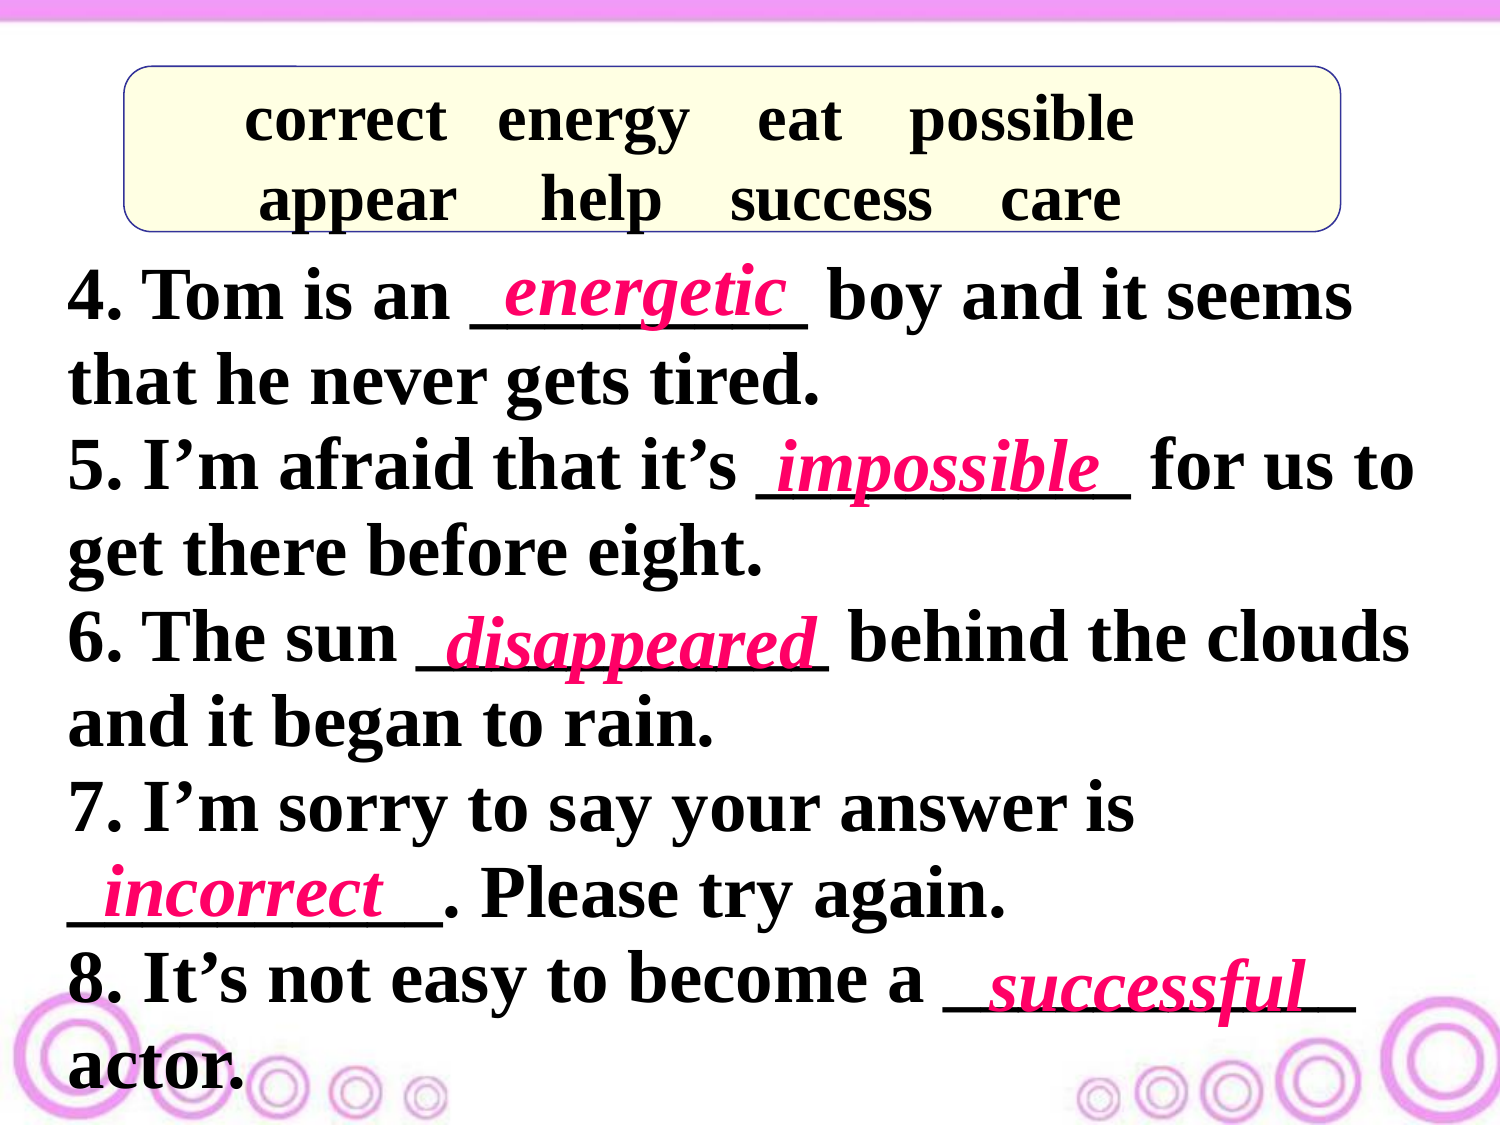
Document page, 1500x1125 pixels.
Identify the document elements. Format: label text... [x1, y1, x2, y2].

text_box incorrect [88, 834, 573, 939]
text_box 4. Tom is an _________ boy and it seems that he never gets tired. 5. I’m afraid that it’s __________ for us to get there before eight. 6. The sun ___________ behind the clouds and it began to rain. 7. I’m sorry to say your answer is __________. Please try again. 8. It’s not easy to become a ___________ actor. [53, 243, 1459, 1113]
text_box impossible [761, 408, 1247, 514]
text_box energetic [490, 232, 975, 338]
text_box disappeared [431, 586, 916, 691]
picture [0, 0, 1500, 1125]
text_box correct energy eat possible appear help success care [29, 66, 1353, 241]
text_box successful [974, 928, 1459, 1034]
